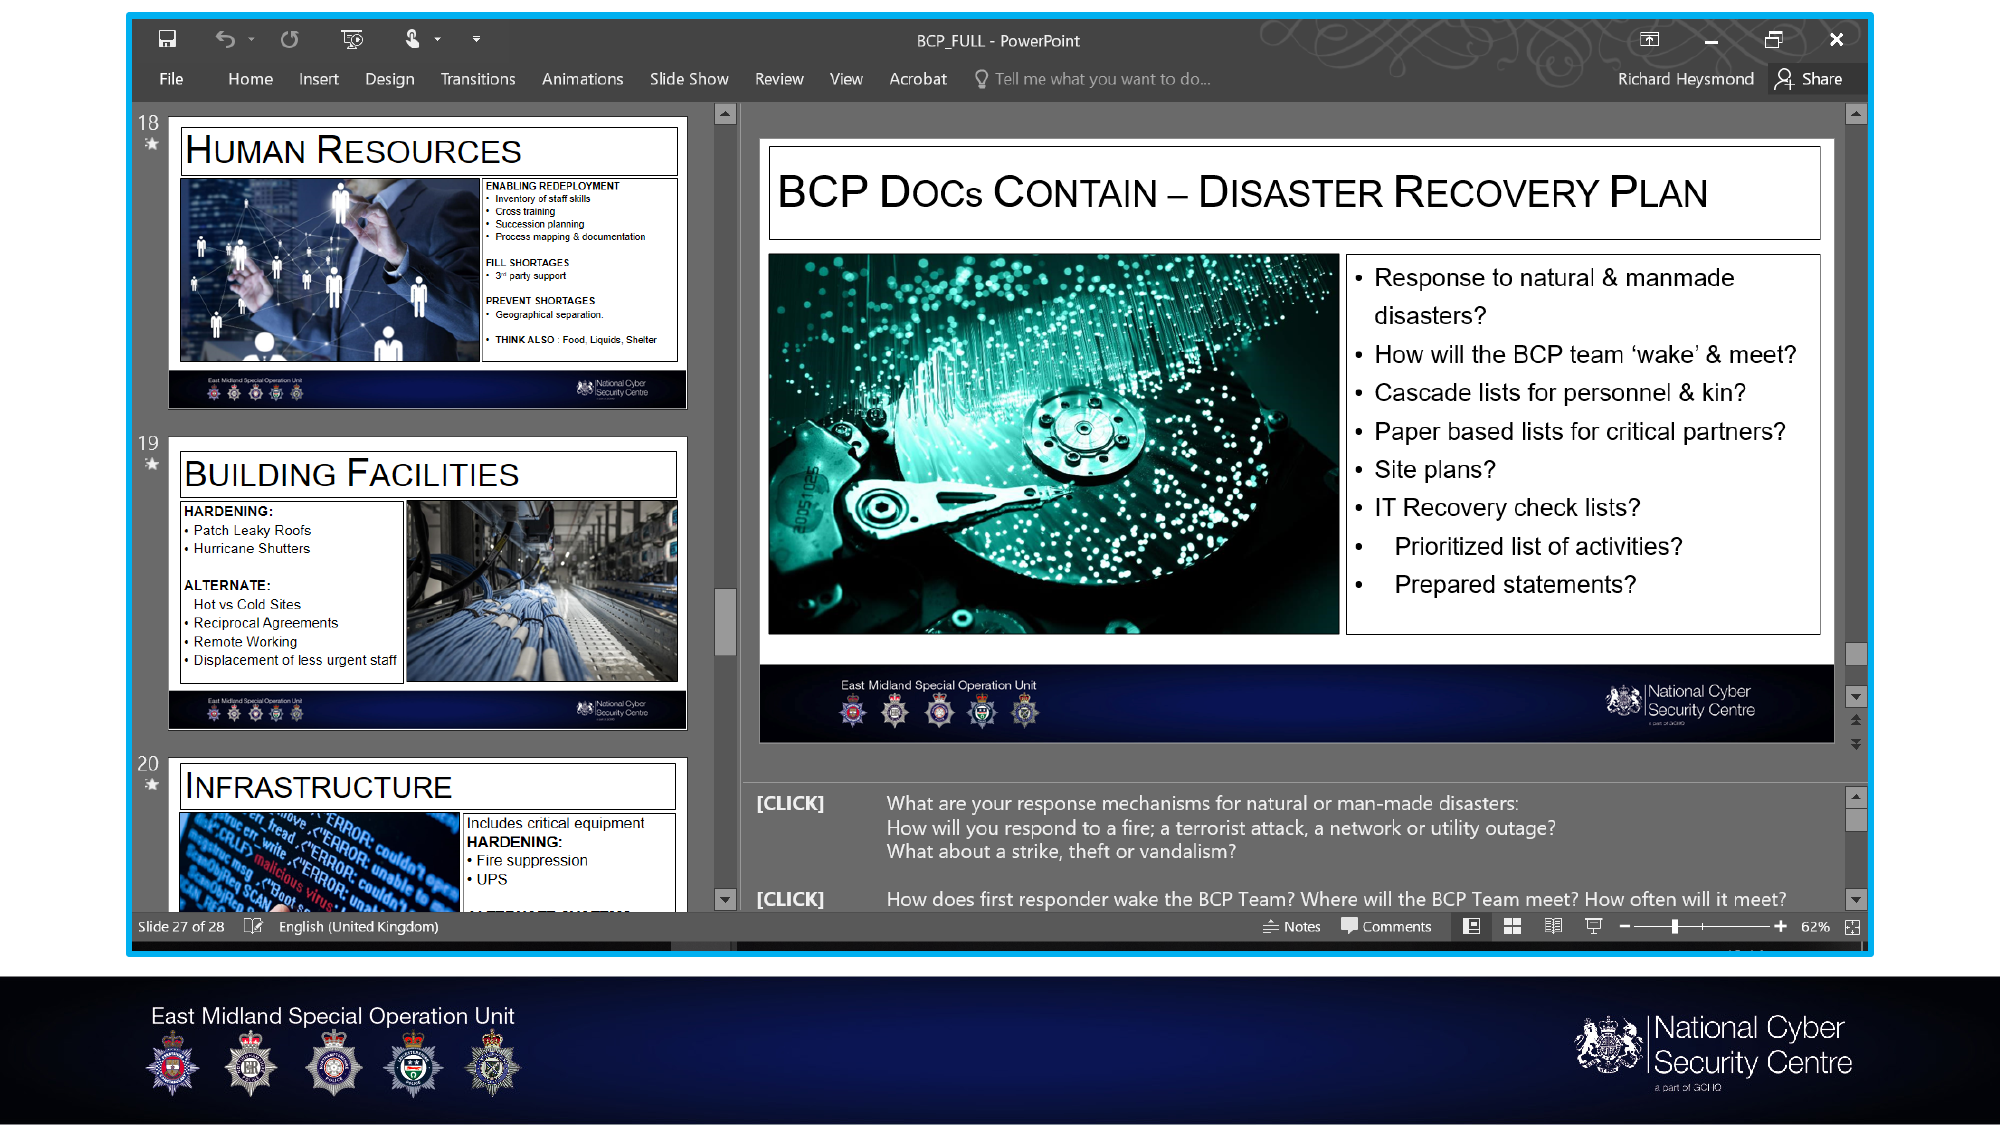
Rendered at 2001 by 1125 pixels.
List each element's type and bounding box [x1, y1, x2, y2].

picture [0, 974, 2000, 1125]
picture [133, 20, 1867, 950]
